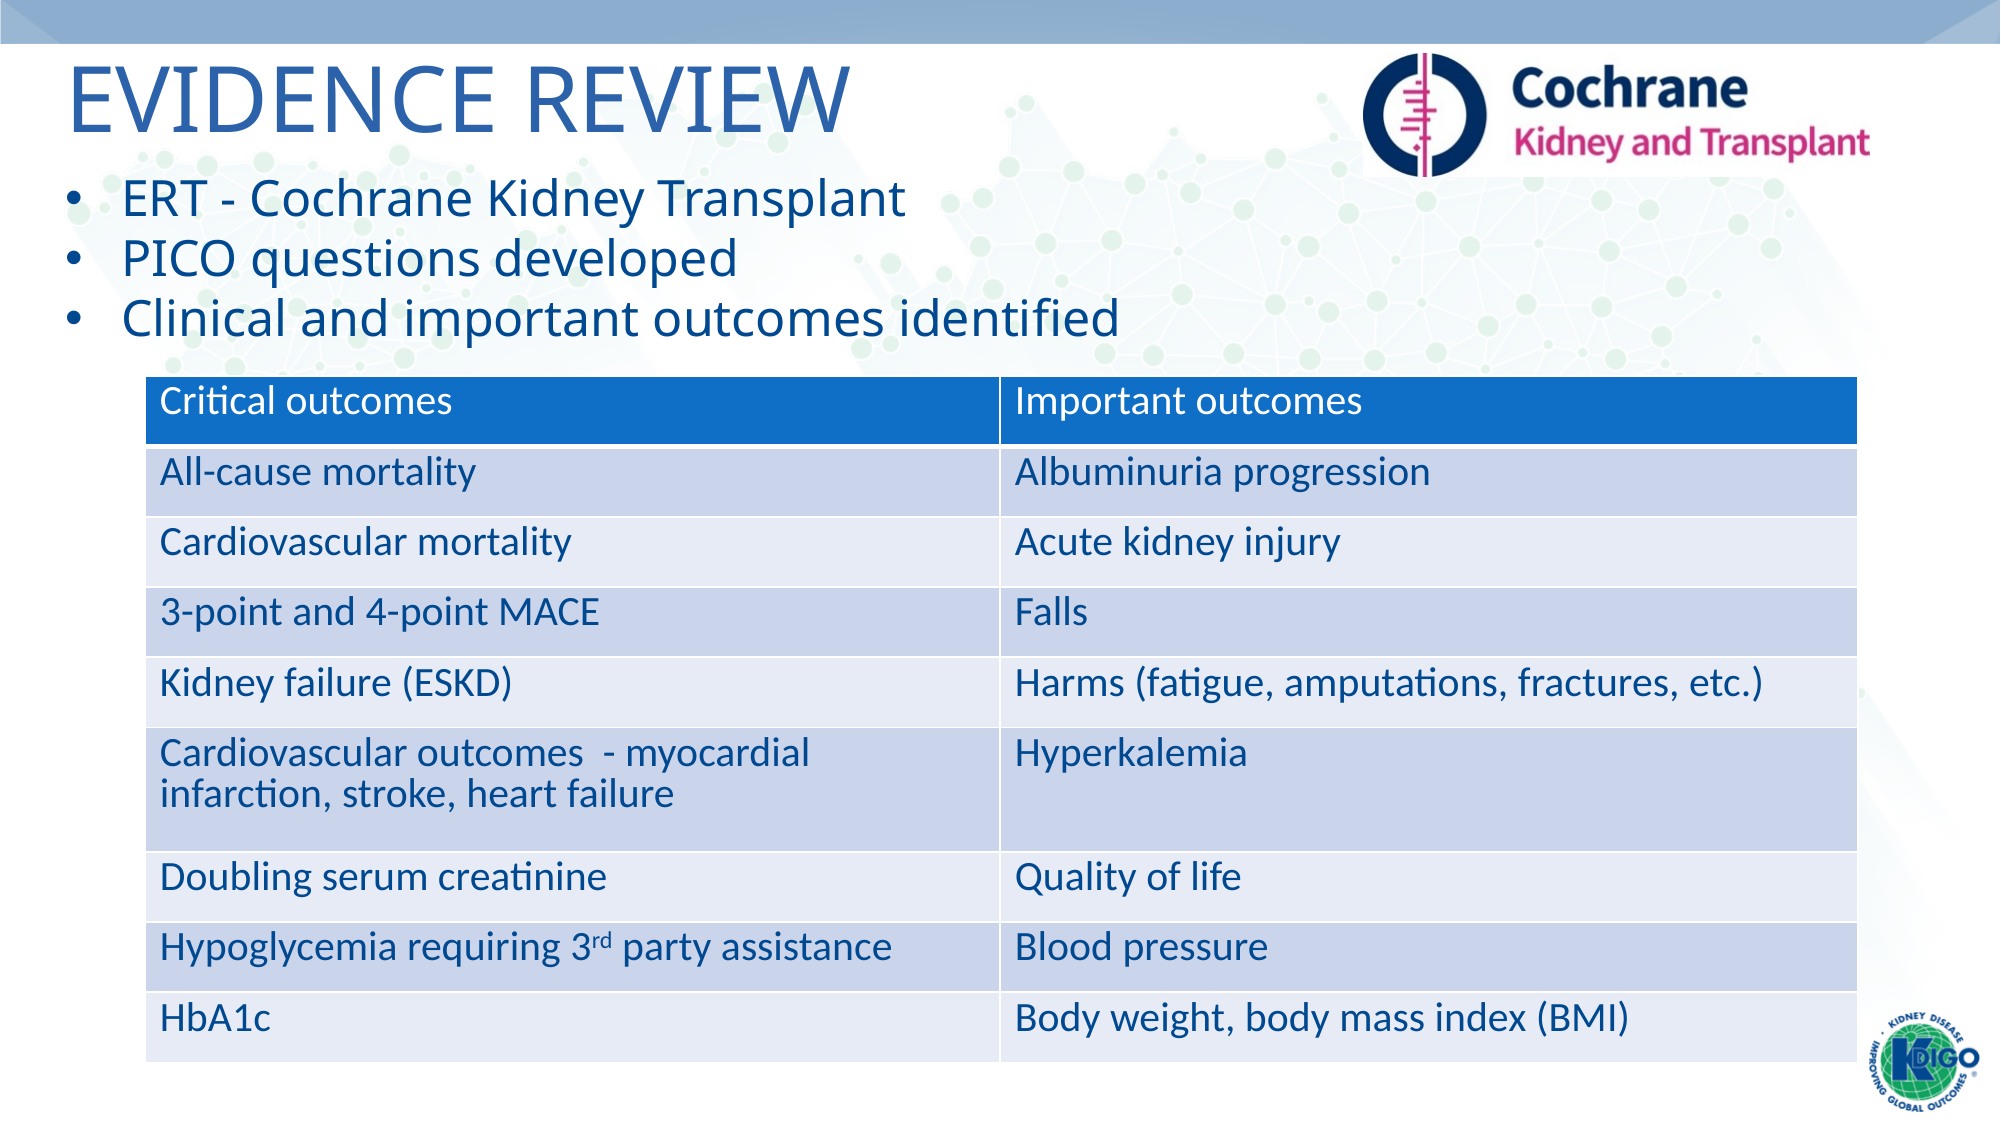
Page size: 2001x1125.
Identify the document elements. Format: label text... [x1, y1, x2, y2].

table_cell Cardiovascular outcomes - myocardial infarction, stroke, heart failure [146, 728, 999, 851]
table_cell All-cause mortality [146, 449, 999, 516]
picture [0, 0, 2000, 1061]
table_cell 3-point and 4-point MACE [146, 588, 999, 656]
subtitle ERT - Cochrane Kidney Transplant PICO questions developed Clinical and important outcomes identified [50, 159, 1891, 948]
table_cell Hypoglycemia requiring 3rd party assistance [146, 923, 999, 991]
title Evidence Review [50, 44, 1870, 159]
table_cell Kidney failure (ESKD) [146, 658, 999, 727]
table_cell Blood pressure [1001, 923, 1857, 991]
table_cell Acute kidney injury [1001, 518, 1857, 586]
table_cell Harms (fatigue, amputations, fractures, etc.) [1001, 658, 1857, 727]
table_cell Falls [1001, 588, 1857, 656]
table_cell Cardiovascular mortality [146, 518, 999, 586]
table_cell Doubling serum creatinine [146, 853, 999, 921]
table_cell Albuminuria progression [1001, 449, 1857, 516]
table_cell Hyperkalemia [1001, 728, 1857, 851]
picture [1869, 1012, 1980, 1112]
table_cell HbA1c [146, 993, 999, 1062]
table_cell Body weight, body mass index (BMI) [1001, 993, 1857, 1062]
picture [1363, 53, 1870, 177]
table_cell Quality of life [1001, 853, 1857, 921]
table_header Important outcomes [1001, 377, 1857, 444]
table_header Critical outcomes [146, 377, 999, 444]
